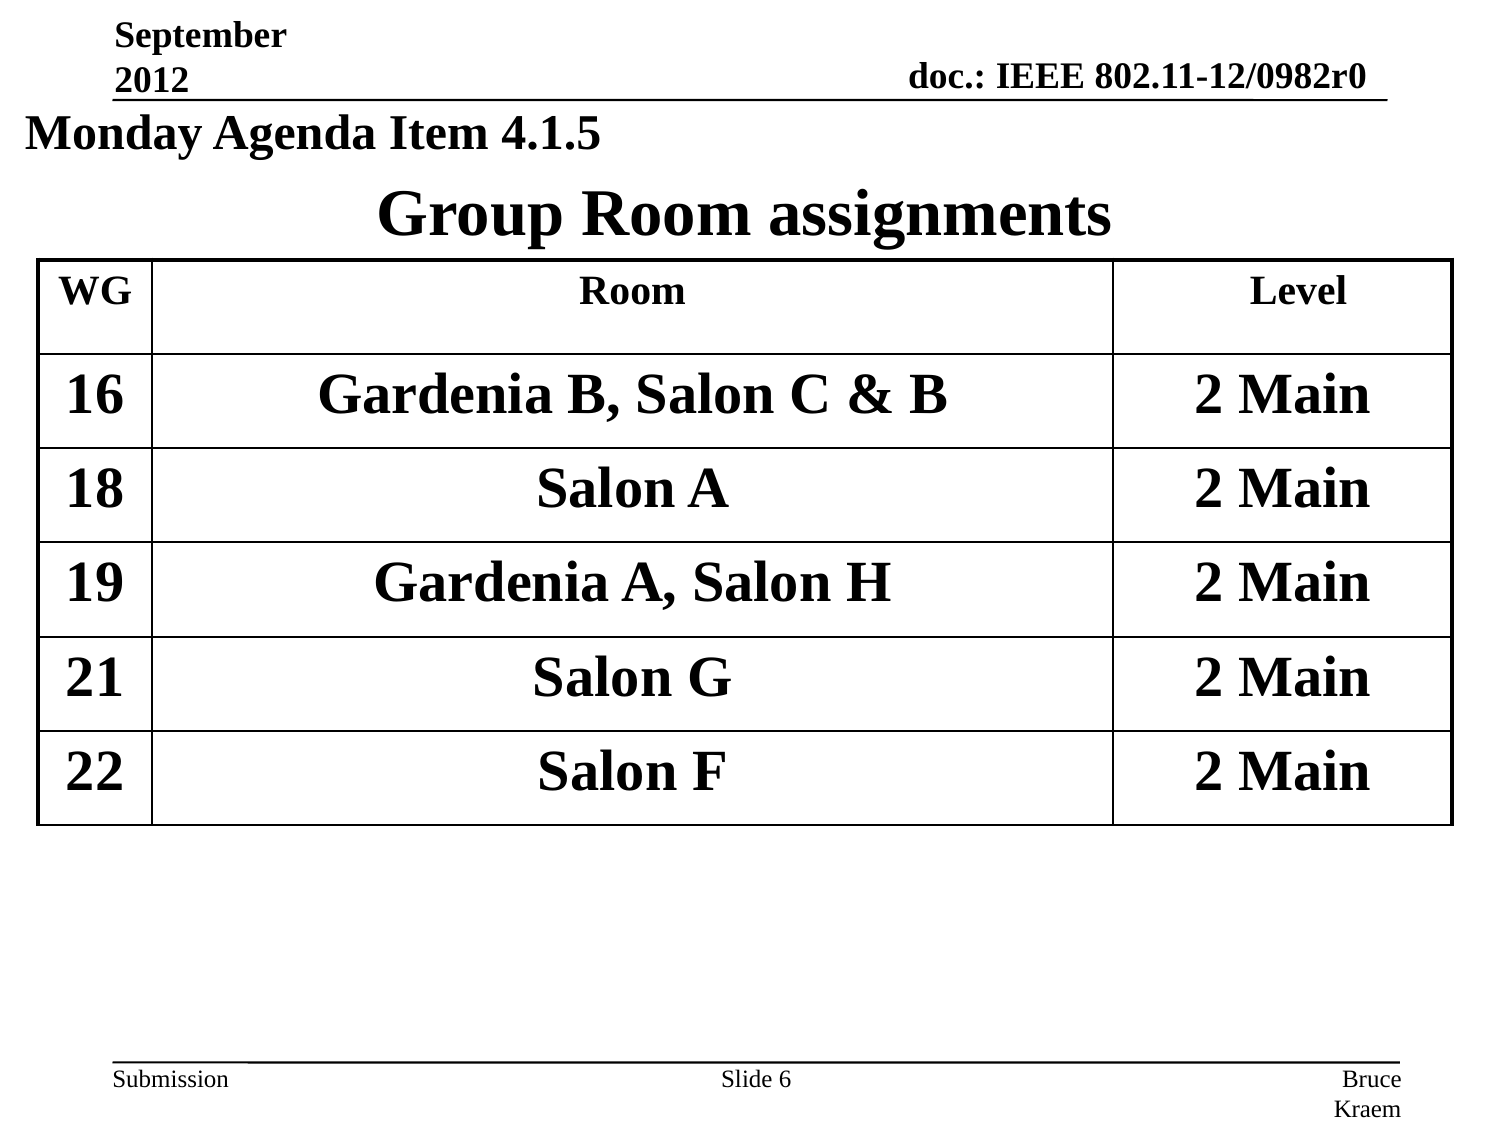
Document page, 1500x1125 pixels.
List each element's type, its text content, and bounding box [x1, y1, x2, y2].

table_cell 2 Main [1114, 355, 1450, 447]
title Group Room assignments [107, 169, 1383, 248]
table_cell 2 Main [1114, 732, 1450, 824]
table_cell 18 [40, 449, 151, 541]
table_cell Gardenia A, Salon H [153, 543, 1112, 636]
table_header WG [40, 262, 151, 353]
table_cell 2 Main [1114, 638, 1450, 730]
table_header Room [153, 262, 1112, 353]
table_cell 19 [40, 543, 151, 636]
table_cell 16 [40, 355, 151, 447]
table_cell Salon F [153, 732, 1112, 824]
text_box Monday Agenda Item 4.1.5 [10, 92, 629, 167]
table_cell 21 [40, 638, 151, 730]
slide_number Slide 6 [721, 1062, 792, 1093]
table_cell 2 Main [1114, 449, 1450, 541]
footer Bruce Kraemer, Marvell [1325, 1062, 1402, 1093]
table_cell Salon G [153, 638, 1112, 730]
table_header Level [1114, 262, 1450, 353]
table_cell Gardenia B, Salon C & B [153, 355, 1112, 447]
table_cell 2 Main [1114, 543, 1450, 636]
table_cell Salon A [153, 449, 1112, 541]
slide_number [114, 54, 366, 92]
table_cell 22 [40, 732, 151, 824]
